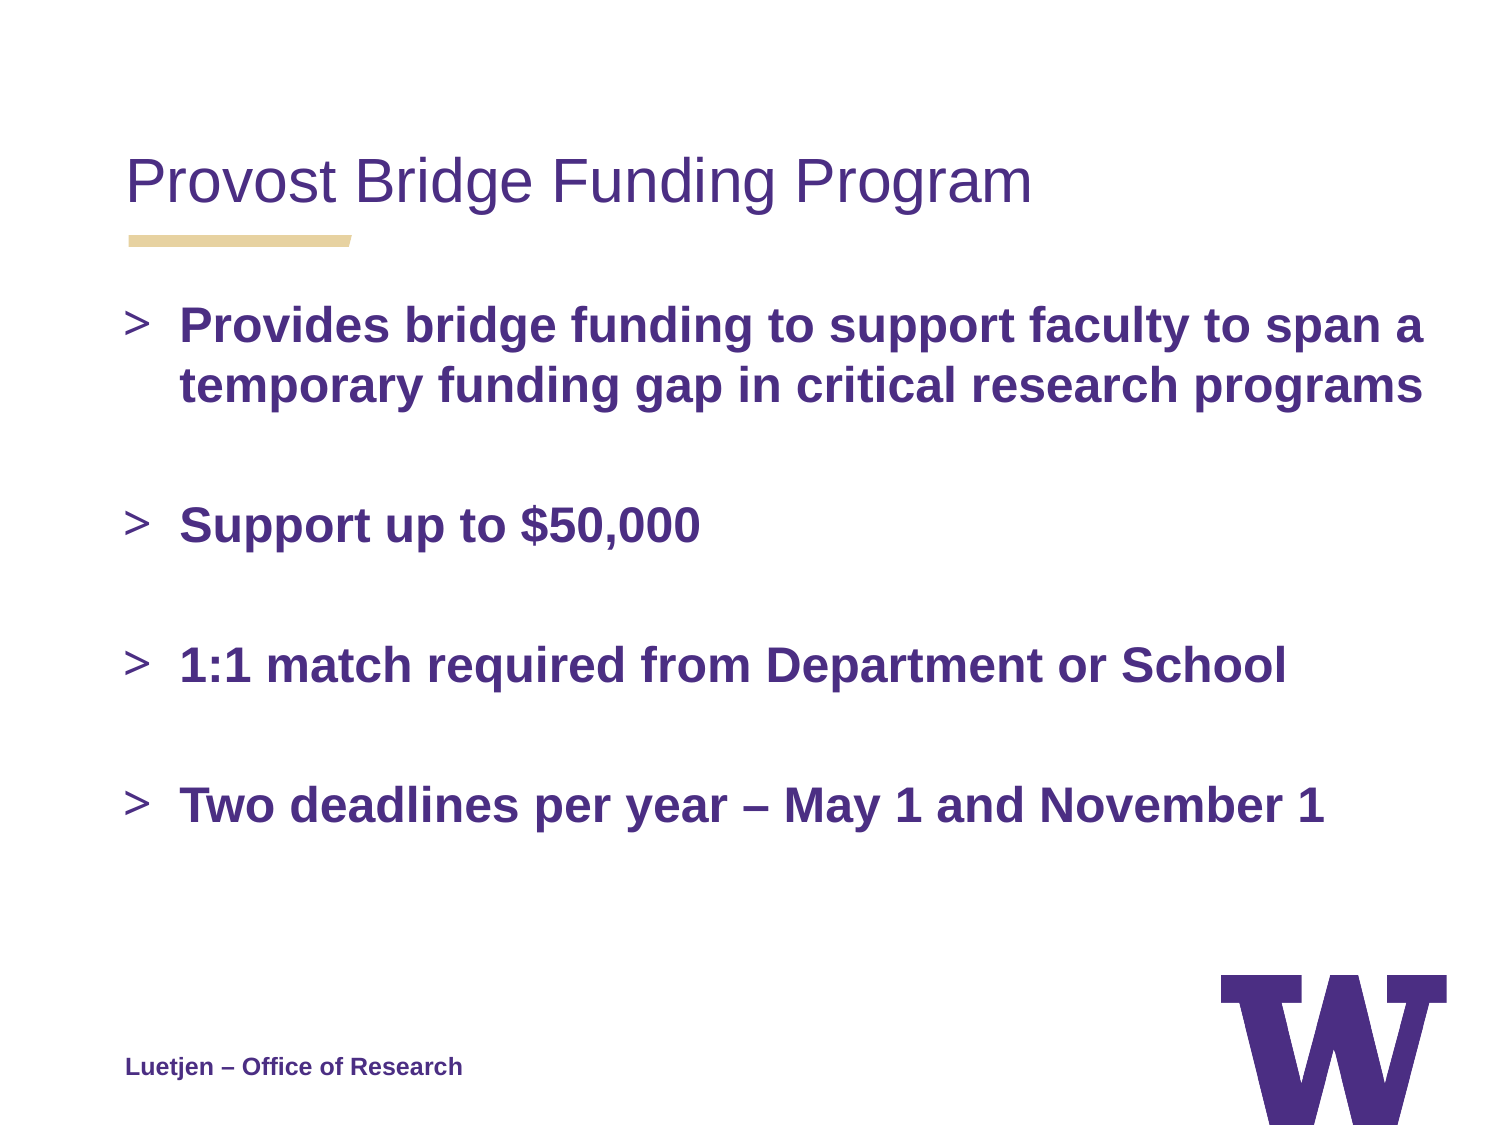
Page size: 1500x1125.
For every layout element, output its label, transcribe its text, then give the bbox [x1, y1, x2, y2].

list Provost Bridge Funding Program [110, 60, 1453, 224]
text_box Luetjen – Office of Research [110, 1033, 1297, 1088]
picture [1221, 975, 1447, 1125]
picture [128, 235, 352, 247]
list Provides bridge funding to support faculty to span a temporary funding gap in critical research programs Support up to $50,000 1:1 match required from Department or School Two deadlines per year – May 1 and November 1 [108, 284, 1453, 944]
